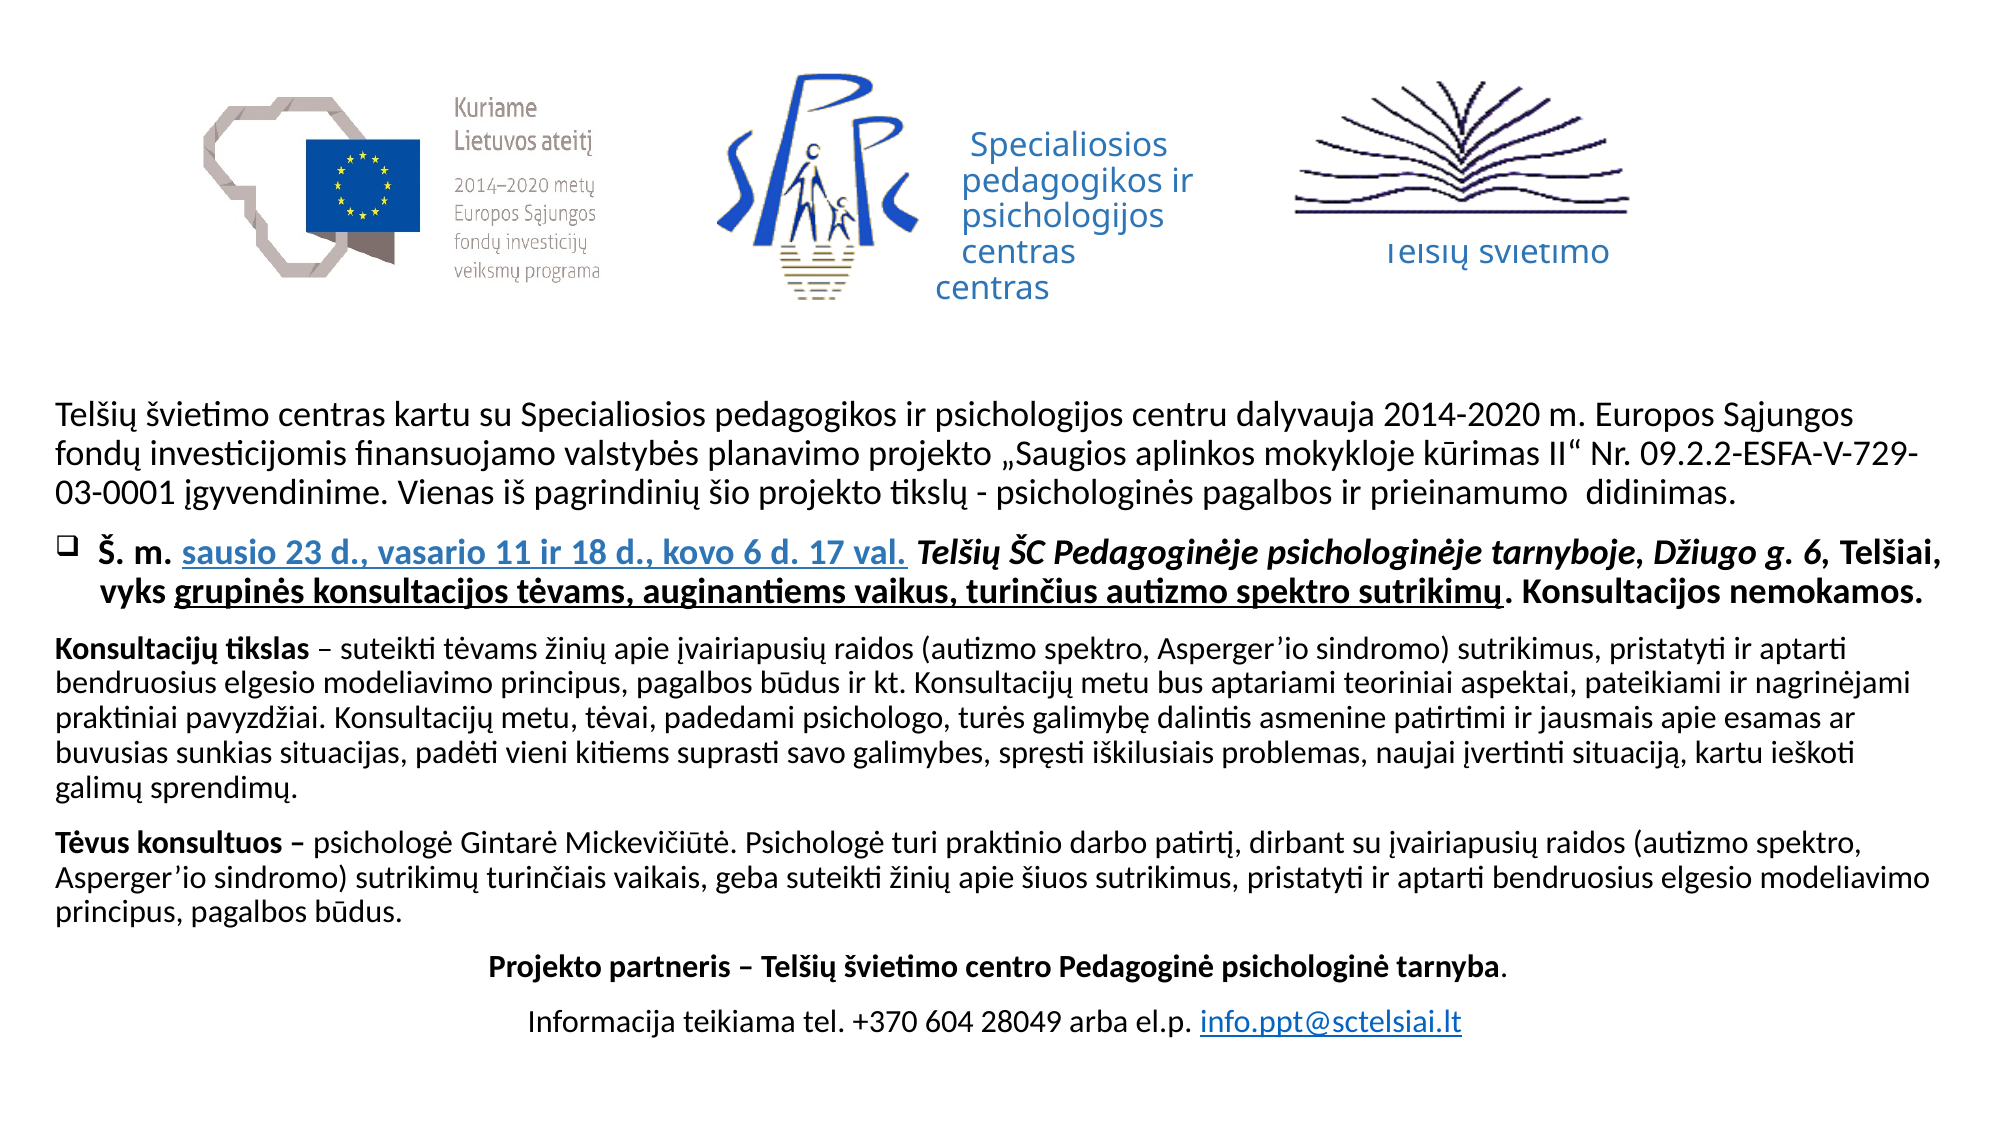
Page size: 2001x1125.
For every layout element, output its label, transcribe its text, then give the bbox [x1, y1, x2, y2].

list Telšių švietimo centras kartu su Specialiosios pedagogikos ir psichologijos centru dalyvauja 2014-2020 m. Europos Sąjungos fondų investicijomis finansuojamo valstybės planavimo projekto „Saugios aplinkos mokykloje kūrimas II“ Nr. 09.2.2-ESFA-V-729-03-0001 įgyvendinime. Vienas iš pagrindinių šio projekto tikslų - psichologinės pagalbos ir prieinamumo didinimas. Š. m. sausio 23 d., vasario 11 ir 18 d., kovo 6 d. 17 val. Telšių ŠC Pedagoginėje psichologinėje tarnyboje, Džiugo g. 6, Telšiai, vyks grupinės konsultacijos tėvams, auginantiems vaikus, turinčius autizmo spektro sutrikimų. Konsultacijos nemokamos. Konsultacijų tikslas – suteikti tėvams žinių apie įvairiapusių raidos (autizmo spektro, Asperger’io sindromo) sutrikimus, pristatyti ir aptarti bendruosius elgesio modeliavimo principus, pagalbos būdus ir kt. Konsultacijų metu bus aptariami teoriniai aspektai, pateikiami ir nagrinėjami praktiniai pavyzdžiai. Konsultacijų metu, tėvai, padedami psichologo, turės galimybę dalintis asmenine patirtimi ir jausmais apie esamas ar buvusias sunkias situacijas, padėti vieni kitiems suprasti savo galimybes, spręsti iškilusiais problemas, naujai įvertinti situaciją, kartu ieškoti galimų sprendimų. Tėvus konsultuos – psichologė Gintarė Mickevičiūtė. Psichologė turi praktinio darbo patirtį, dirbant su įvairiapusių raidos (autizmo spektro, Asperger’io sindromo) sutrikimų turinčiais vaikais, geba suteikti žinių apie šiuos sutrikimus, pristatyti ir aptarti bendruosius elgesio modeliavimo principus, pagalbos būdus. Projekto partneris – Telšių švietimo centro Pedagoginė psichologinė tarnyba. Informacija teikiama tel. +370 604 28049 arba el.p. info.ppt@sctelsiai.lt [40, 299, 1957, 1093]
title Specialiosios pedagogikos ir psichologijos centras Telšių švietimo centras [921, 110, 1749, 299]
picture [717, 60, 921, 300]
text_box [137, 612, 145, 648]
picture [1282, 60, 1653, 244]
picture [137, 29, 665, 350]
